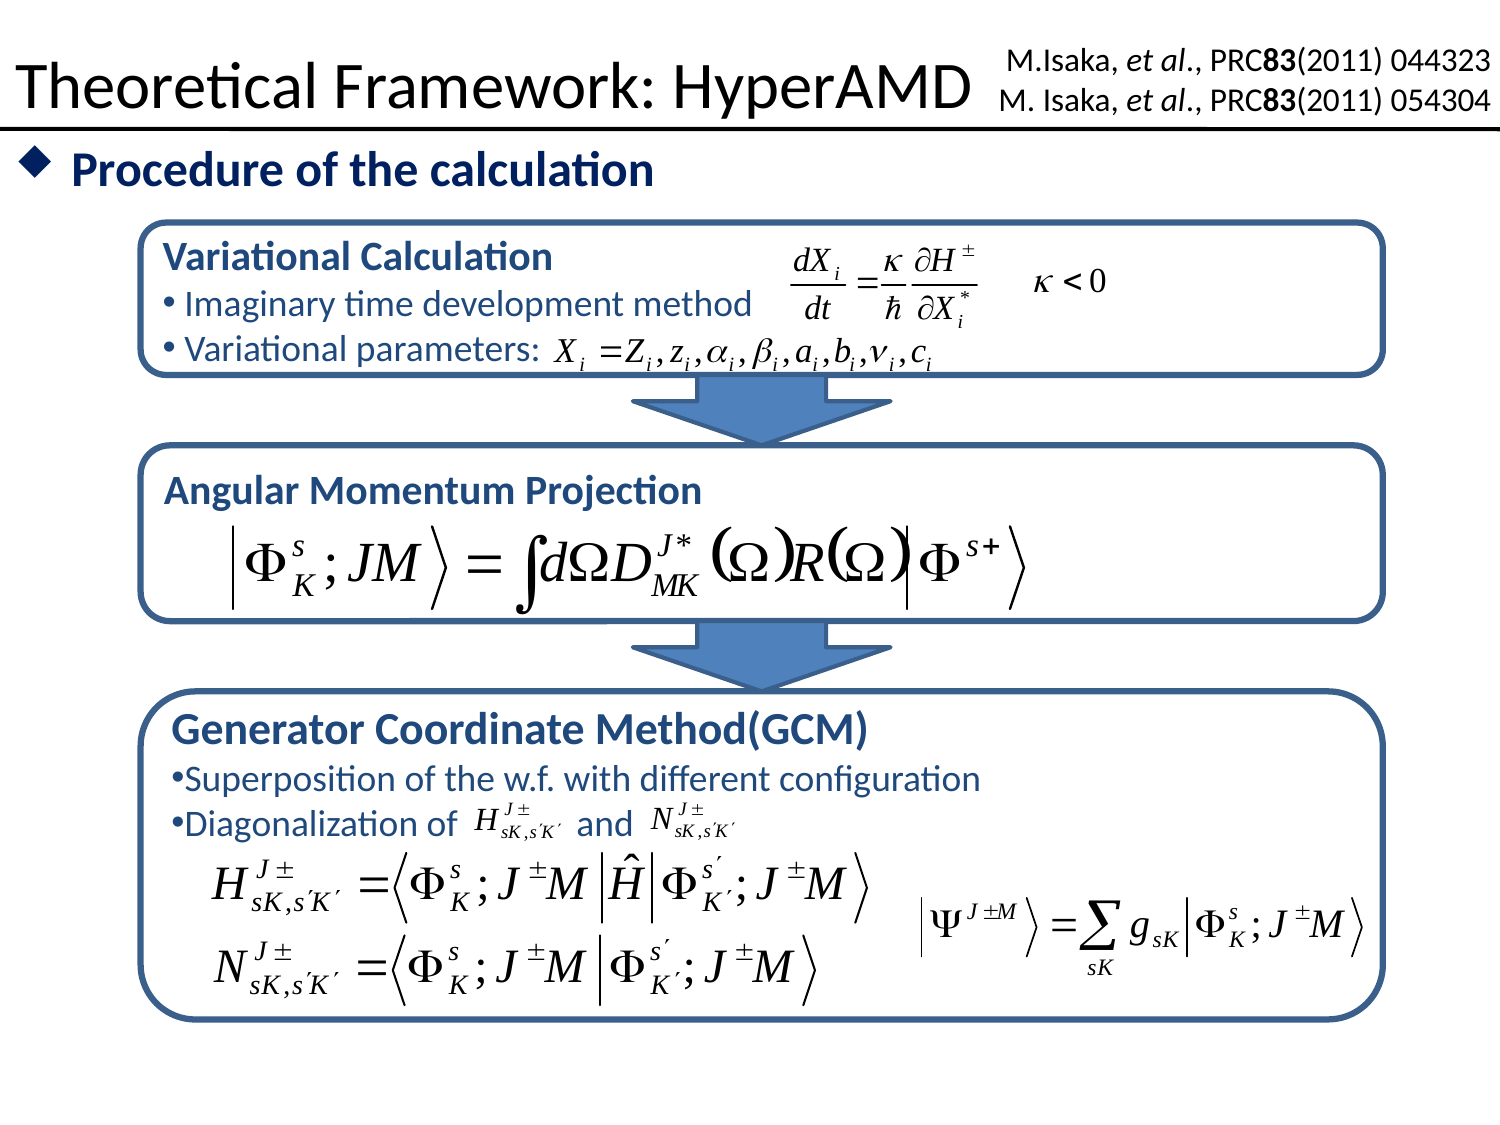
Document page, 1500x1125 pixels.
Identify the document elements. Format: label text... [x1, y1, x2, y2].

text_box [913, 889, 1372, 985]
list Procedure of the calculation [0, 128, 1500, 1043]
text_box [202, 843, 880, 932]
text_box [546, 327, 938, 381]
text_box Generator Coordinate Method(GCM) Superposition of the w.f. with different configuration Diagonalization of and [138, 689, 1385, 1022]
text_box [222, 515, 1039, 620]
title Theoretical Framework: HyperAMD [0, 0, 1500, 128]
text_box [1028, 260, 1114, 302]
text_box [644, 794, 739, 849]
text_box M.Isaka, et al., PRC83(2011) 044323 M. Isaka, et al., PRC83(2011) 054304 [944, 30, 1500, 126]
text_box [784, 233, 984, 336]
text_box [204, 925, 825, 1015]
text_box Angular Momentum Projection [138, 443, 1385, 624]
text_box [630, 390, 893, 448]
text_box Variational Calculation Imaginary time development method Variational parameters: [138, 220, 1385, 378]
text_box [630, 628, 893, 694]
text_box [468, 794, 566, 850]
